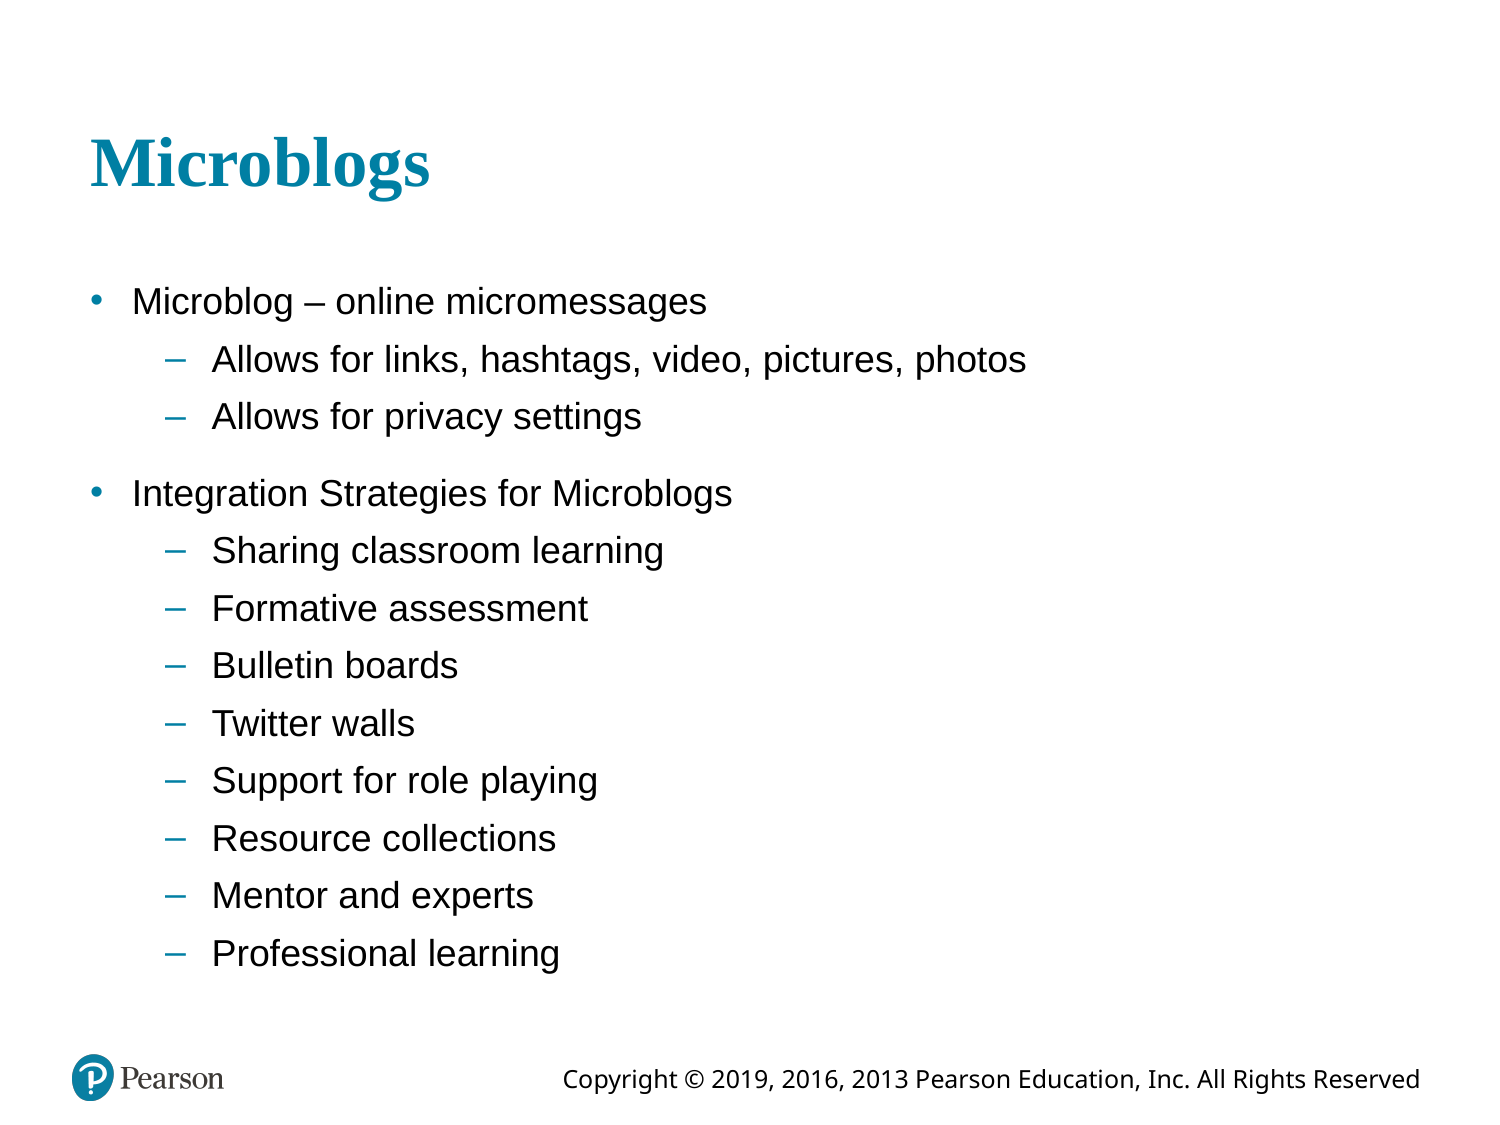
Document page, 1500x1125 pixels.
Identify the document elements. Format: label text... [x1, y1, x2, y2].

picture [72, 1087, 83, 1101]
list Microblog – online micromessages Allows for links, hashtags, video, pictures, photos Allows for privacy settings Integration Strategies for Microblogs Sharing classroom learning Formative assessment Bulletin boards Twitter walls Support for role playing Resource collections Mentor and experts Professional learning [75, 262, 1425, 1005]
picture [98, 1054, 224, 1101]
title Microblogs [75, 35, 1425, 216]
picture [80, 1063, 106, 1088]
picture [72, 1054, 88, 1070]
